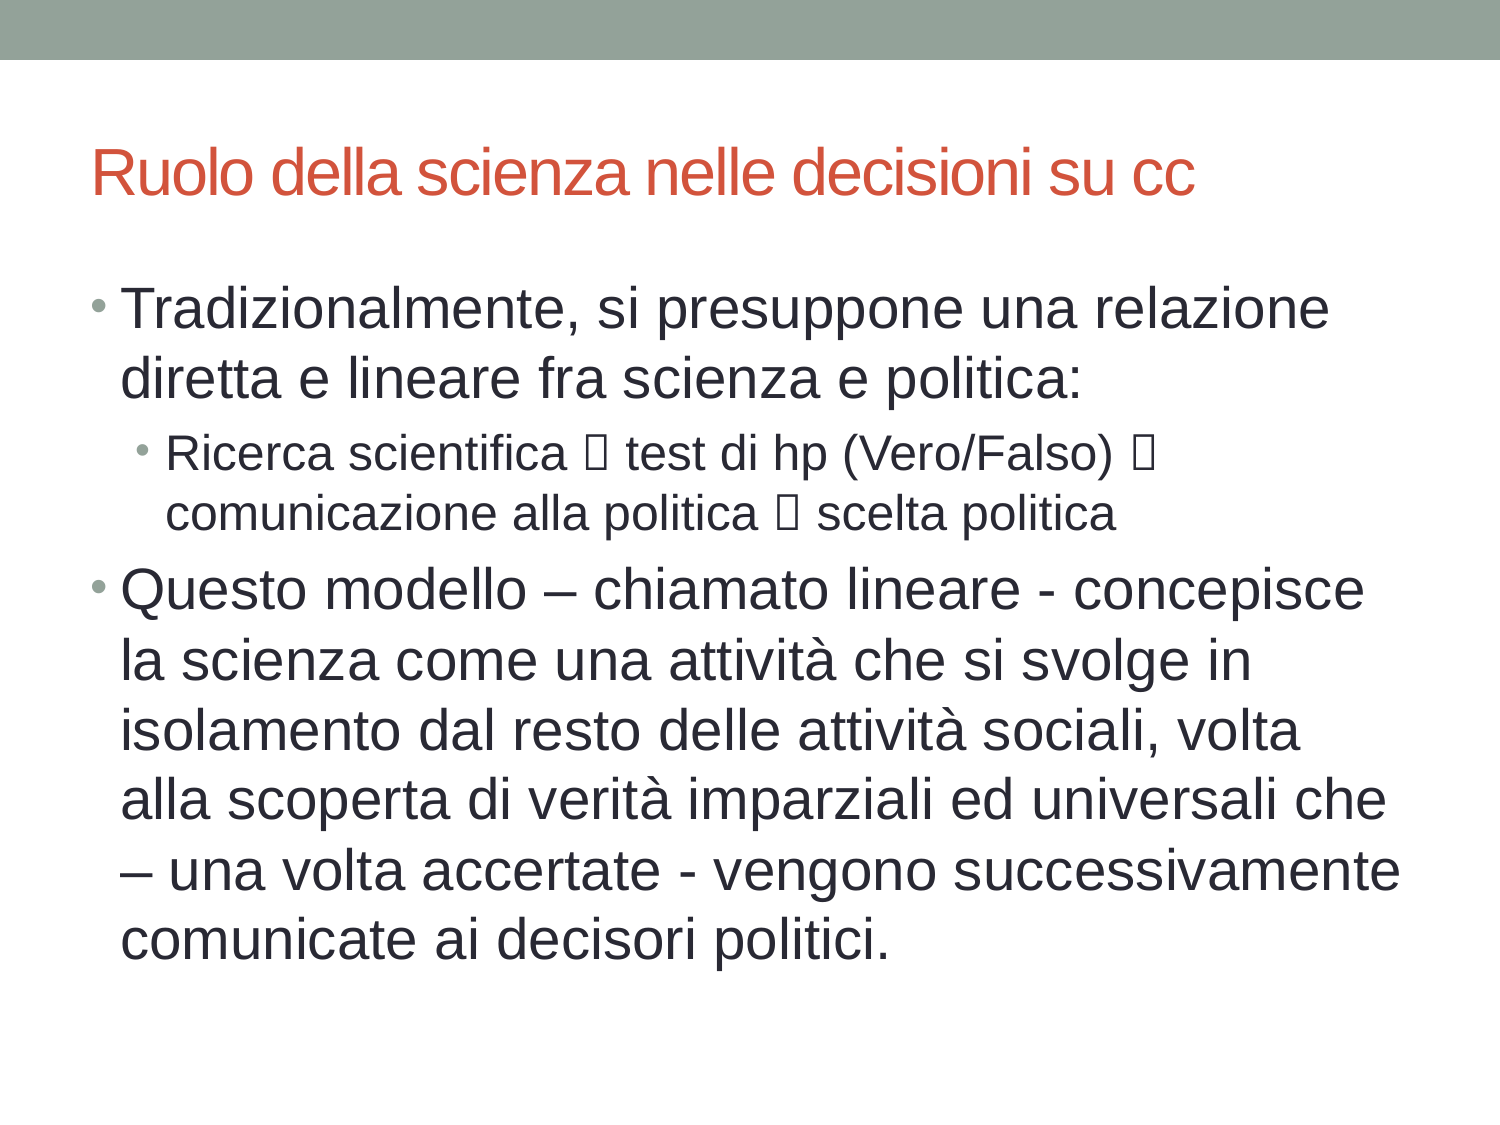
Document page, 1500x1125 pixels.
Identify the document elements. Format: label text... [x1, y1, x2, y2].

title Ruolo della scienza nelle decisioni su cc [75, 87, 1425, 250]
list Tradizionalmente, si presuppone una relazione diretta e lineare fra scienza e politica: Ricerca scientifica  test di hp (Vero/Falso)  comunicazione alla politica  scelta politica Questo modello – chiamato lineare - concepisce la scienza come una attività che si svolge in isolamento dal resto delle attività sociali, volta alla scoperta di verità imparziali ed universali che – una volta accertate - vengono successivamente comunicate ai decisori politici. [75, 262, 1425, 1063]
